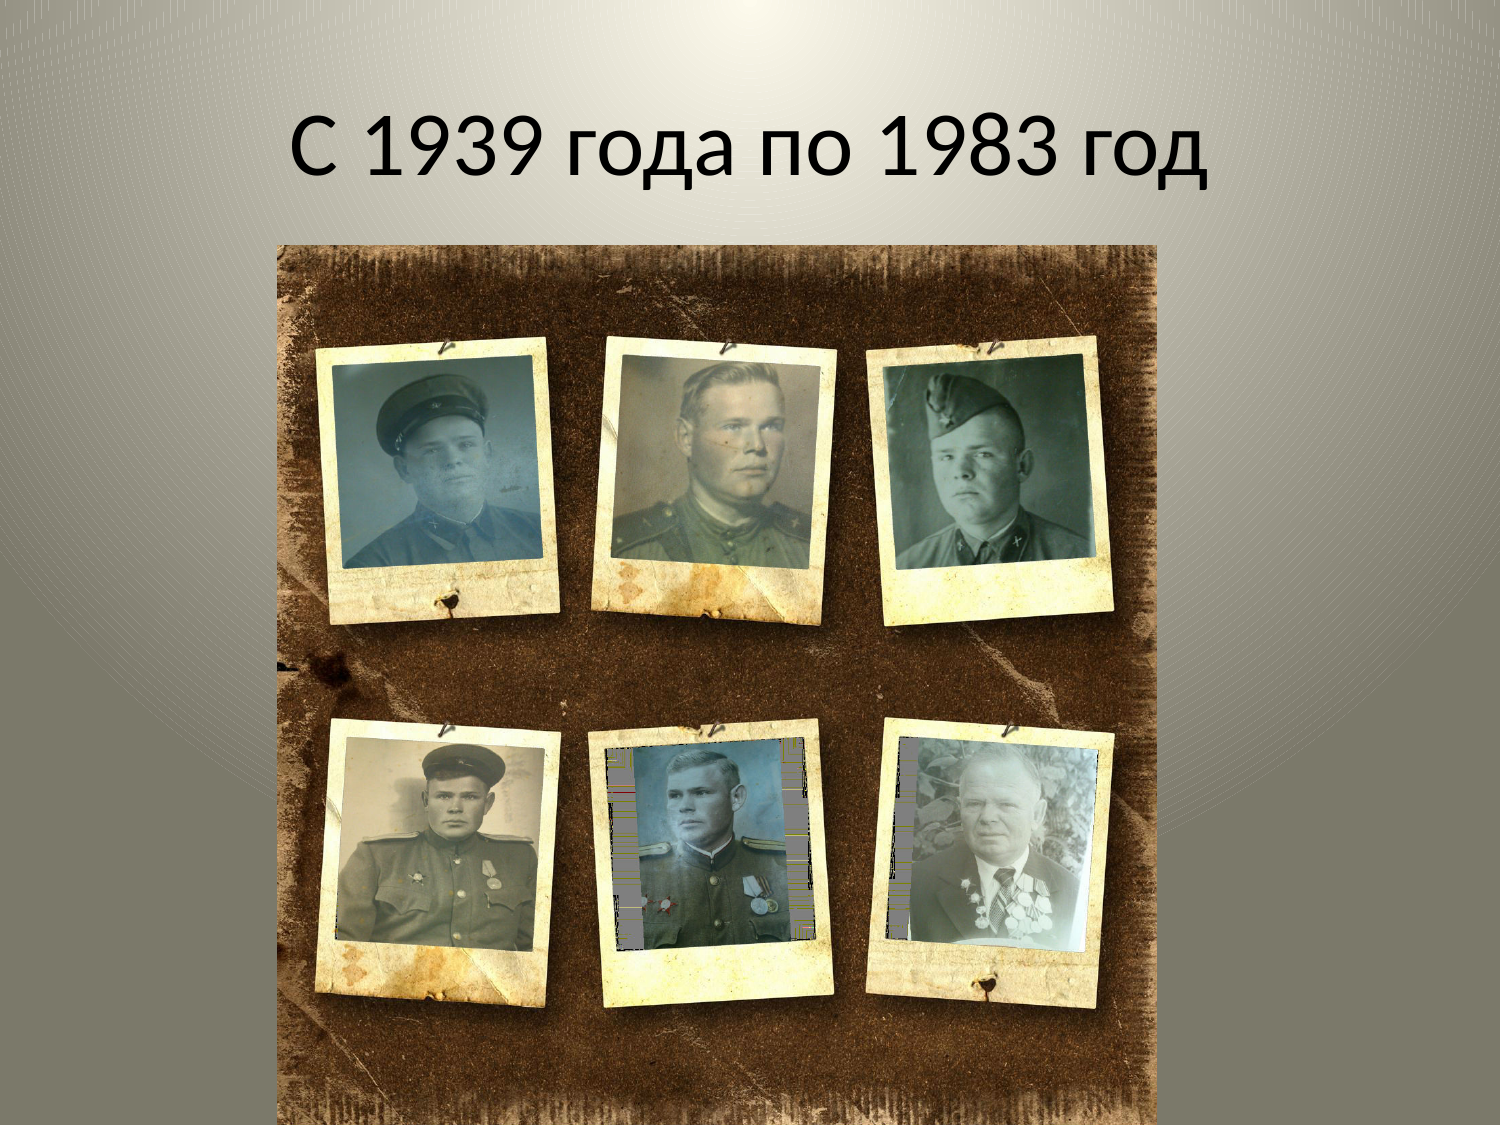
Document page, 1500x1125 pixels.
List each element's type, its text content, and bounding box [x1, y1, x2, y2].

title С 1939 года по 1983 год [75, 45, 1425, 233]
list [277, 245, 1157, 1125]
